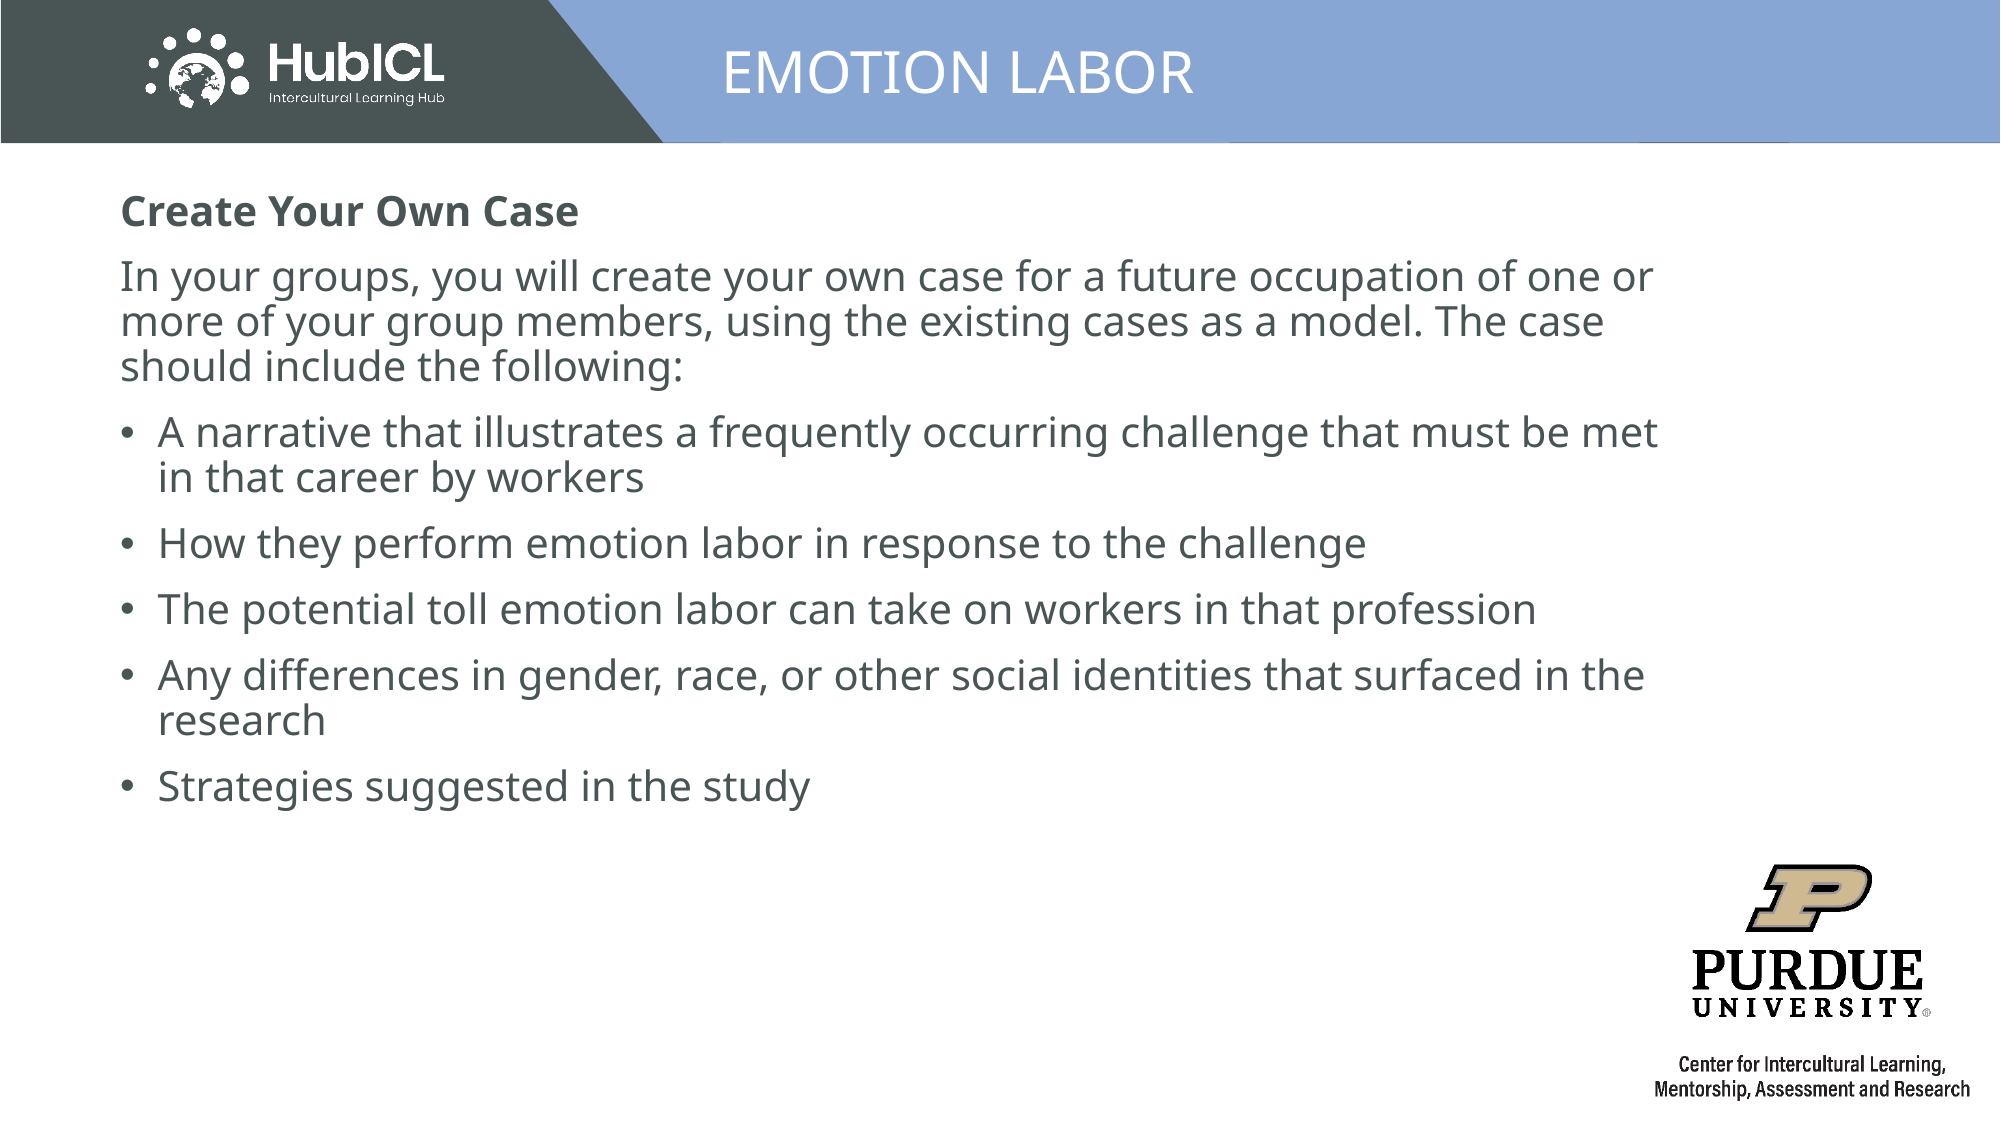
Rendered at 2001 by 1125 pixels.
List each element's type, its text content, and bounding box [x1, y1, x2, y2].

list Create Your Own Case In your groups, you will create your own case for a future occupation of one or more of your group members, using the existing cases as a model. The case should include the following: A narrative that illustrates a frequently occurring challenge that must be met in that career by workers How they perform emotion labor in response to the challenge The potential toll emotion labor can take on workers in that profession Any differences in gender, race, or other social identities that surfaced in the research Strategies suggested in the study [105, 182, 1684, 1014]
picture [1645, 862, 1979, 1125]
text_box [0, 0, 2000, 144]
